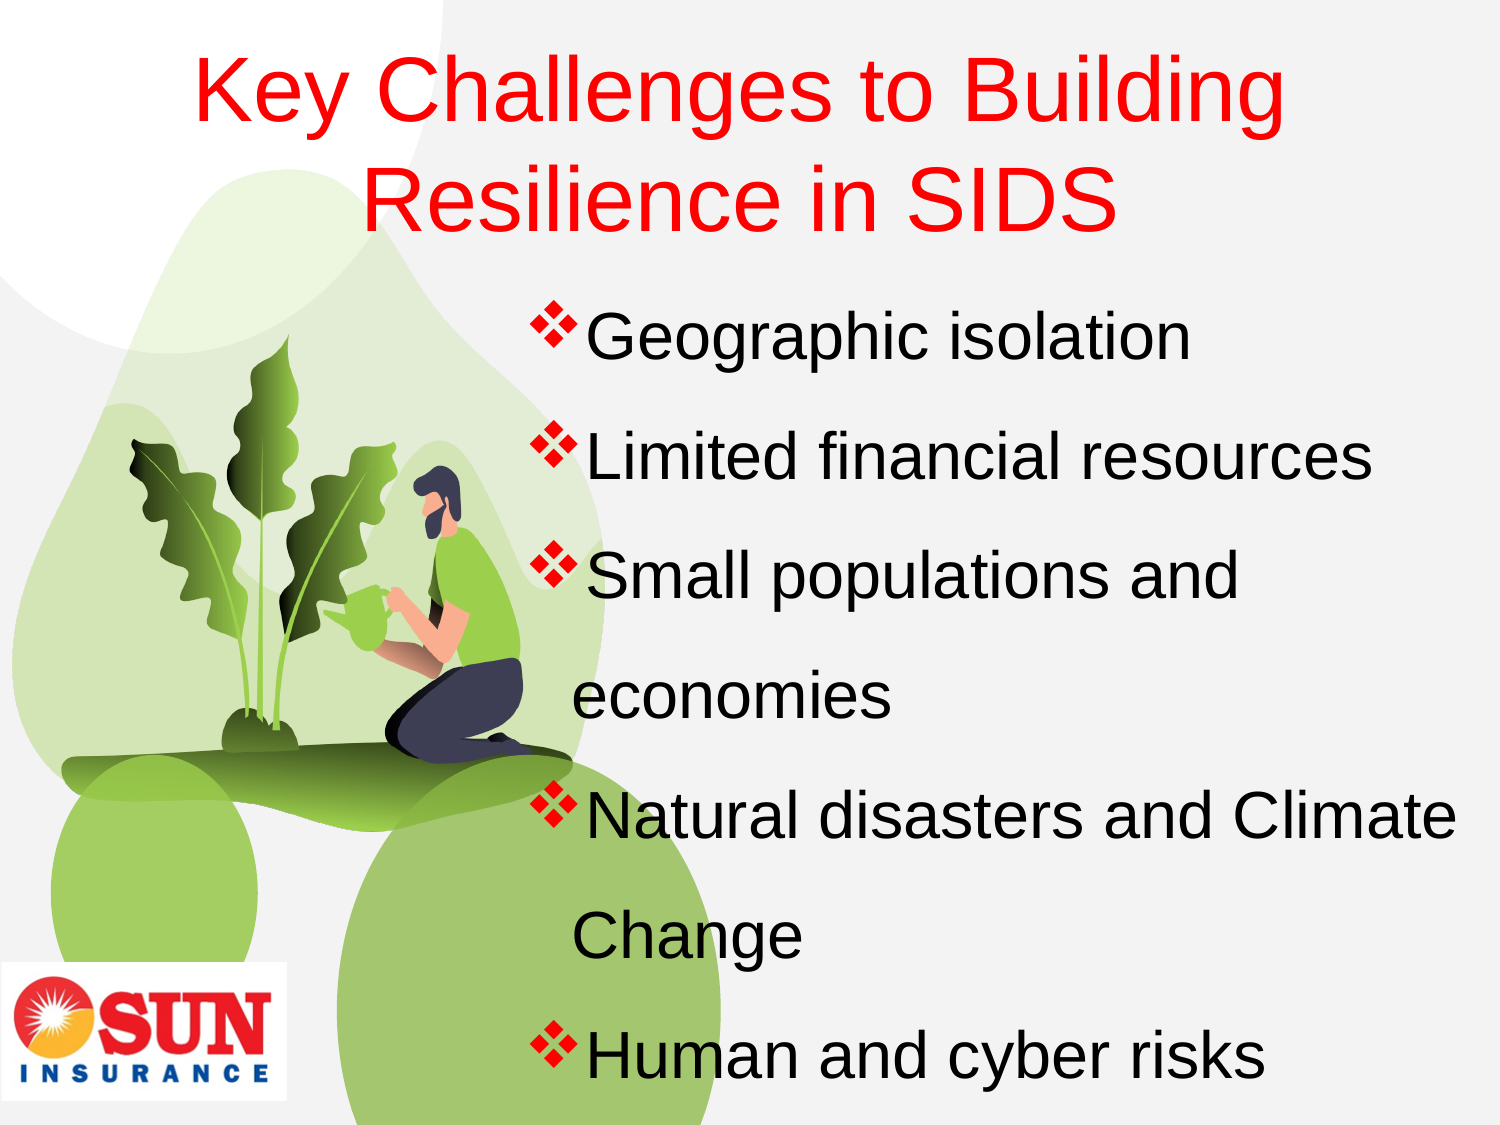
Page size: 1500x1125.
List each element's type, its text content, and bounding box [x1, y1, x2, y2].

picture [1, 962, 287, 1101]
title Key Challenges to Building Resilience in SIDS [50, 62, 1432, 218]
picture [12, 169, 605, 832]
list Geographic isolation Limited financial resources Small populations and economies Natural disasters and Climate Change Human and cyber risks [500, 237, 1500, 507]
